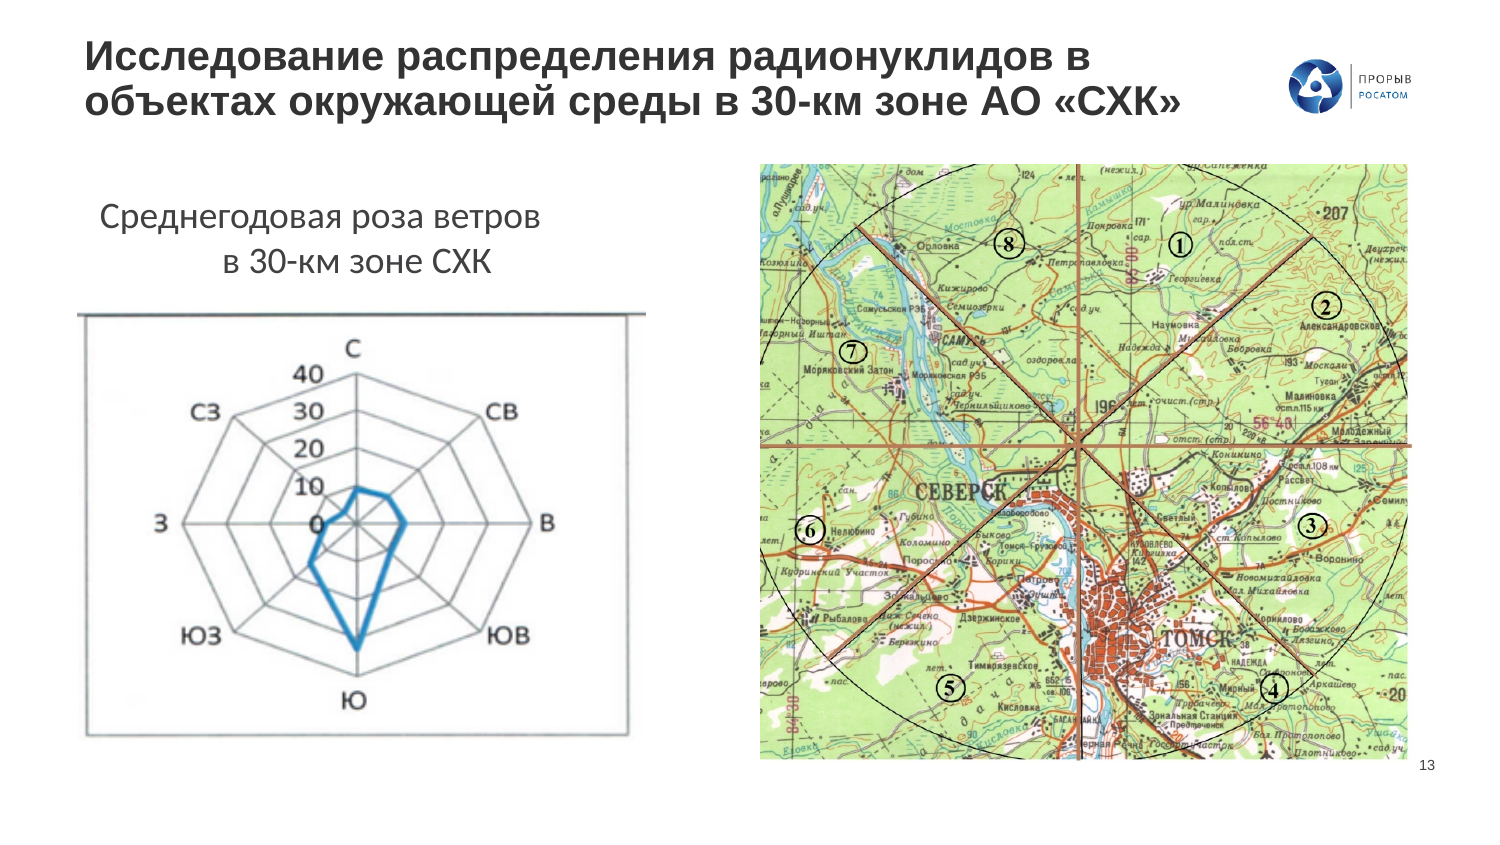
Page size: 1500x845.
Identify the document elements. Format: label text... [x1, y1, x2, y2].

text_box Среднегодовая роза ветров в 30-км зоне СХК [85, 184, 629, 289]
picture [760, 164, 1414, 765]
title Исследование распределения радионуклидов в объектах окружающей среды в 30-км зоне АО «СХК» [84, 34, 1252, 125]
picture [77, 304, 646, 746]
picture [1277, 53, 1425, 120]
